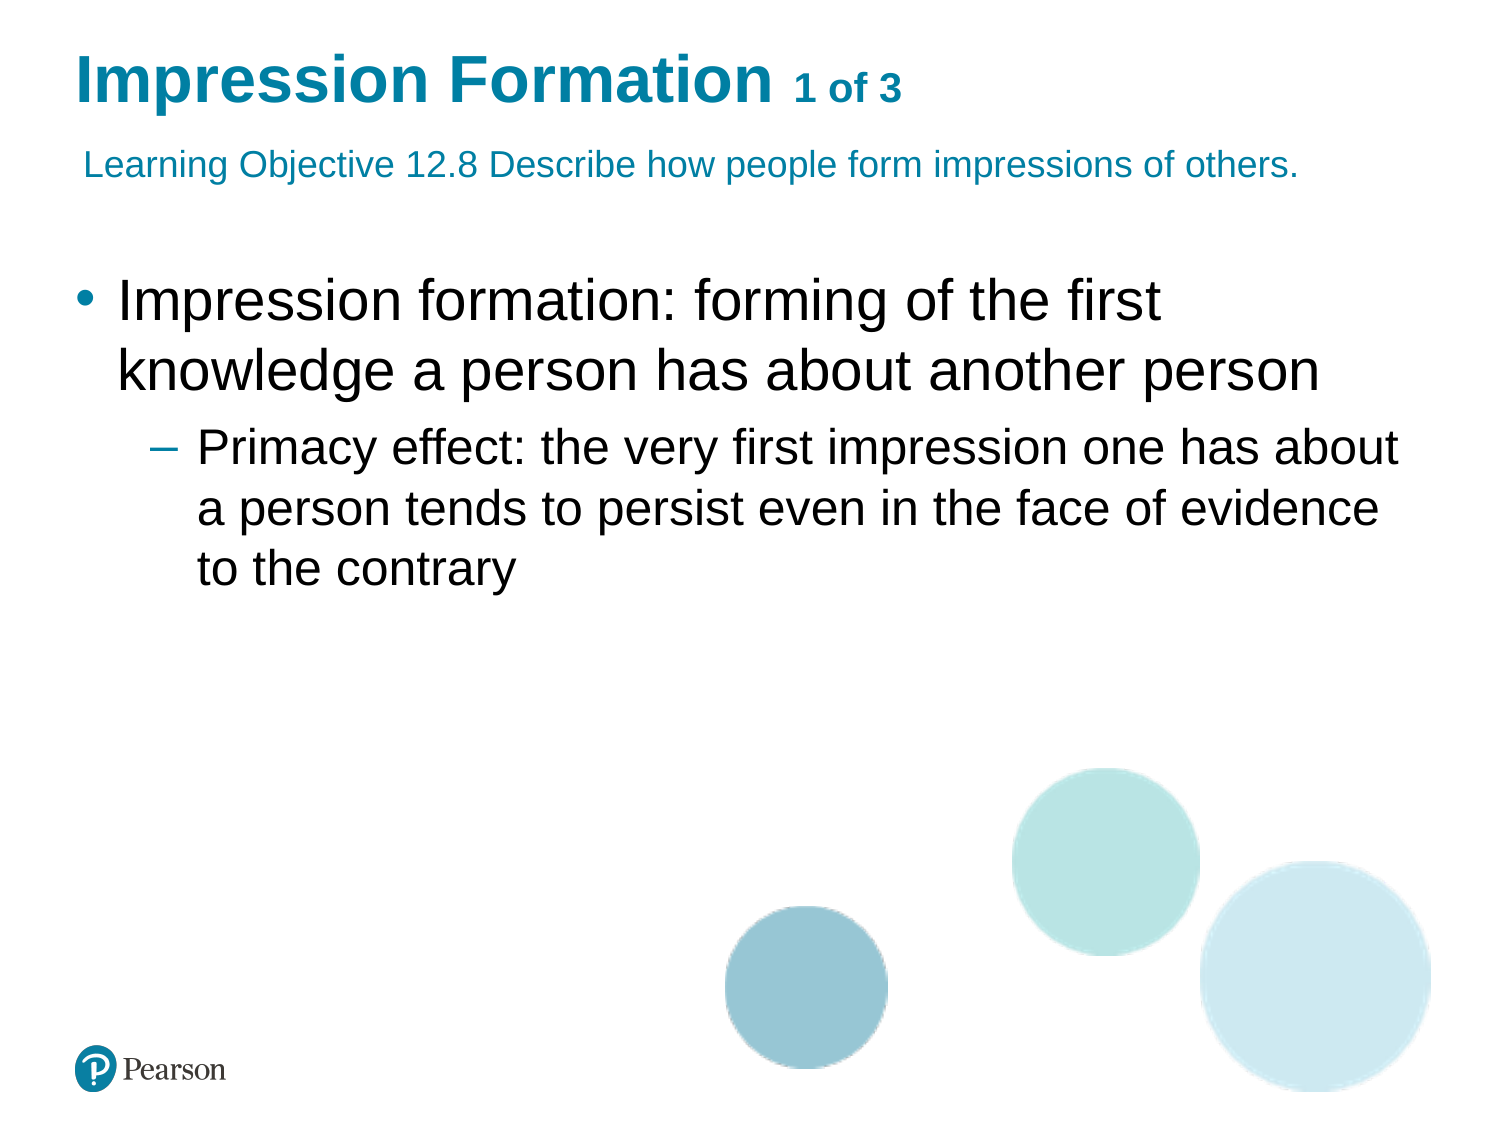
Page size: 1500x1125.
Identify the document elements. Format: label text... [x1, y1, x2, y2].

picture [83, 1054, 109, 1079]
picture [725, 1005, 888, 1069]
list Impression formation: forming of the first knowledge a person has about another person Primacy effect: the very first impression one has about a person tends to persist even in the face of evidence to the contrary [75, 262, 1425, 1005]
picture [101, 1045, 226, 1092]
title Impression Formation 1 of 3 [75, 35, 1425, 138]
picture [75, 1078, 86, 1092]
picture [1200, 861, 1431, 1092]
list Learning Objective 12.8 Describe how people form impressions of others. [83, 140, 1434, 207]
picture [75, 1045, 90, 1061]
